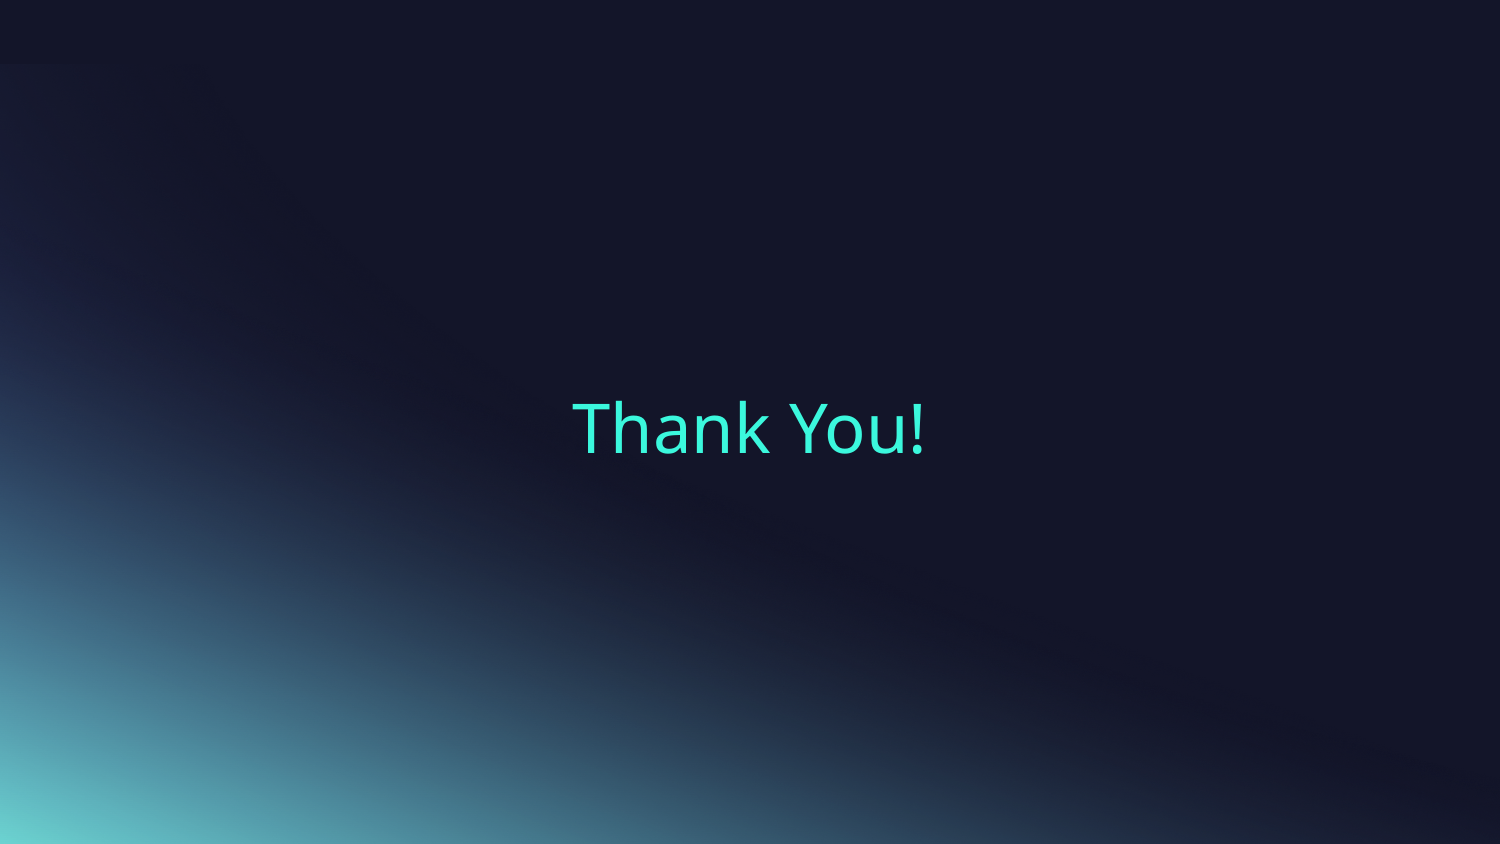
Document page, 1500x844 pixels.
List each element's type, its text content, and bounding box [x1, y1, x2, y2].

picture [0, 64, 1500, 844]
subtitle Thank You! [148, 357, 1352, 487]
